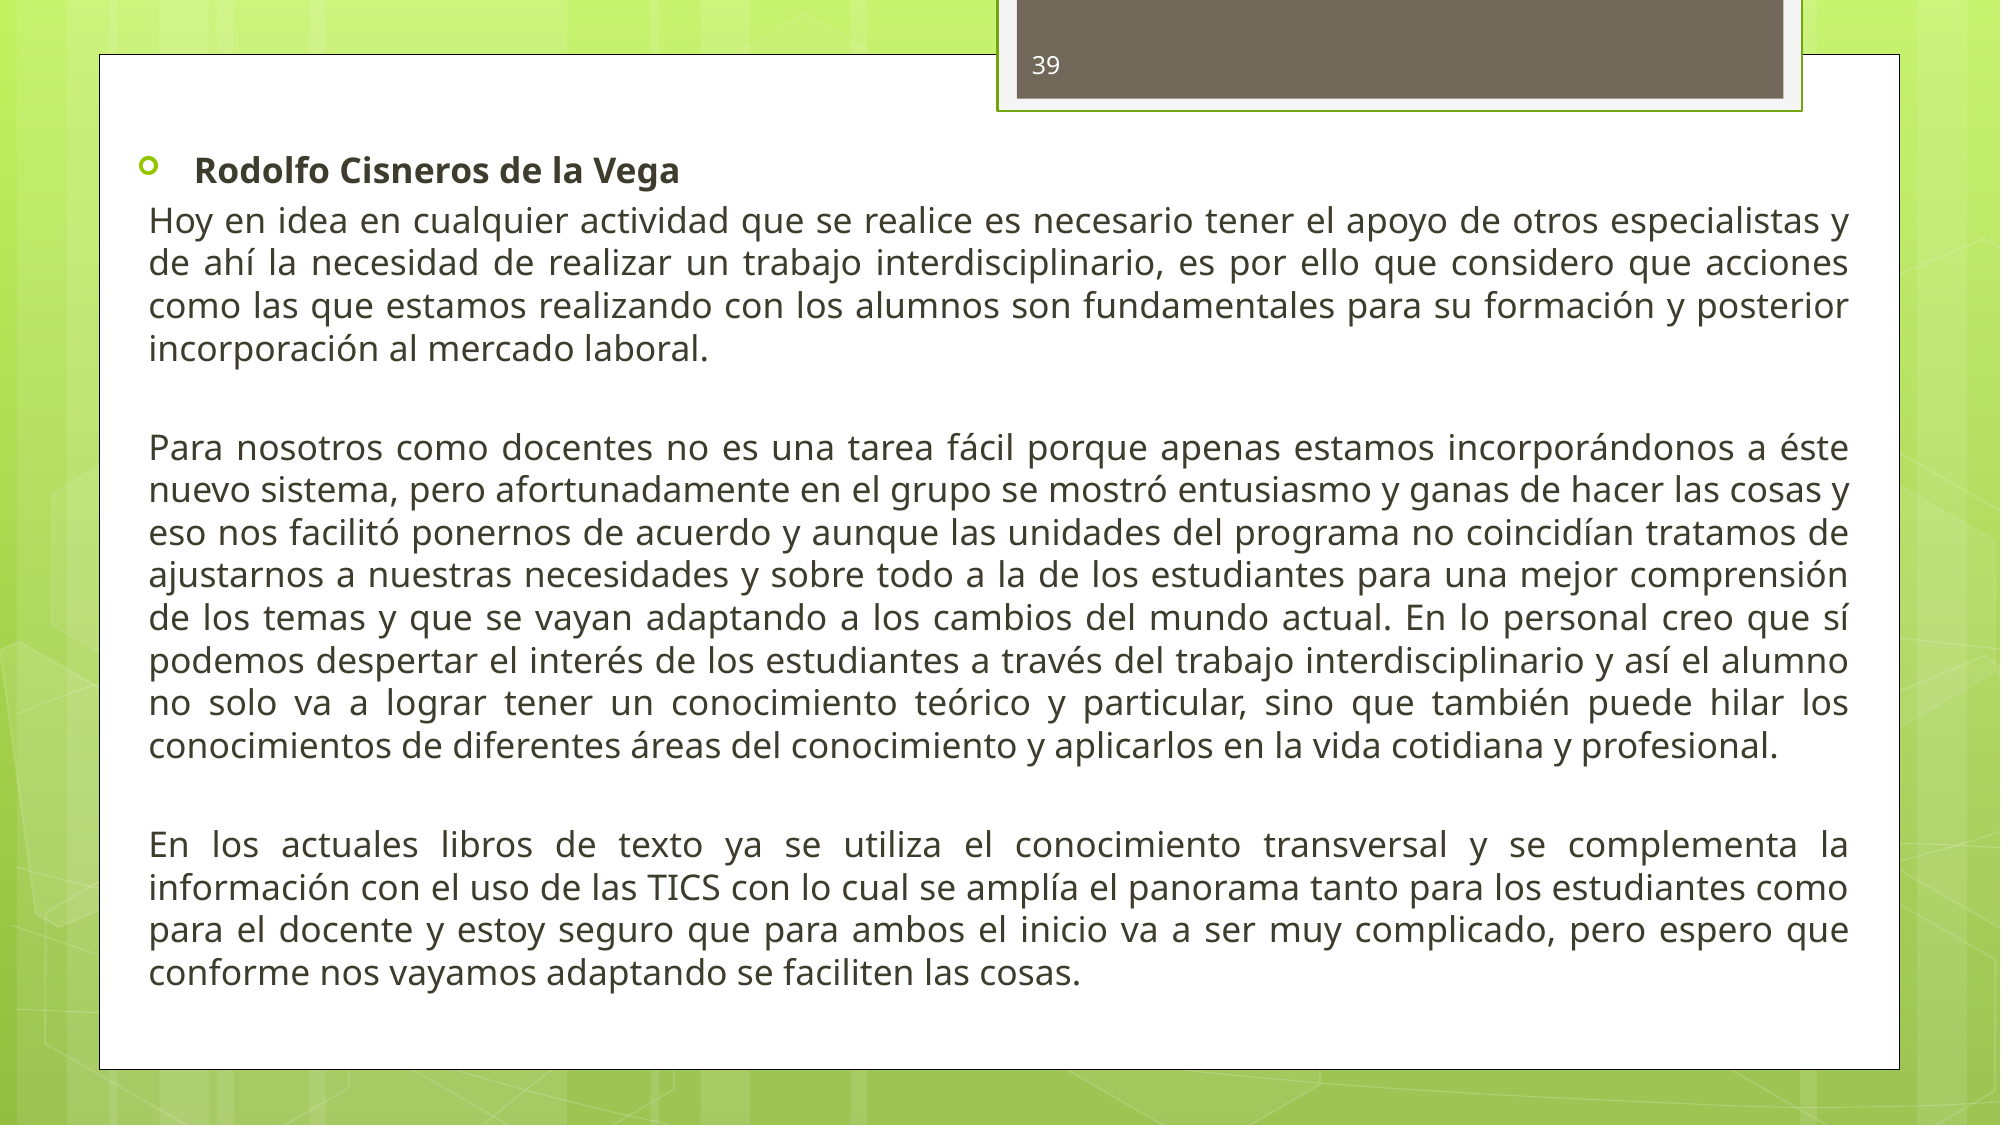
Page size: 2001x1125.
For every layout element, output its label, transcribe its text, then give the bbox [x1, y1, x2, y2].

list Rodolfo Cisneros de la Vega Hoy en idea en cualquier actividad que se realice es necesario tener el apoyo de otros especialistas y de ahí la necesidad de realizar un trabajo interdisciplinario, es por ello que considero que acciones como las que estamos realizando con los alumnos son fundamentales para su formación y posterior incorporación al mercado laboral. Para nosotros como docentes no es una tarea fácil porque apenas estamos incorporándonos a éste nuevo sistema, pero afortunadamente en el grupo se mostró entusiasmo y ganas de hacer las cosas y eso nos facilitó ponernos de acuerdo y aunque las unidades del programa no coincidían tratamos de ajustarnos a nuestras necesidades y sobre todo a la de los estudiantes para una mejor comprensión de los temas y que se vayan adaptando a los cambios del mundo actual. En lo personal creo que sí podemos despertar el interés de los estudiantes a través del trabajo interdisciplinario y así el alumno no solo va a lograr tener un conocimiento teórico y particular, sino que también puede hilar los conocimientos de diferentes áreas del conocimiento y aplicarlos en la vida cotidiana y profesional. En los actuales libros de texto ya se utiliza el conocimiento transversal y se complementa la información con el uso de las TICS con lo cual se amplía el panorama tanto para los estudiantes como para el docente y estoy seguro que para ambos el inicio va a ser muy complicado, pero espero que conforme nos vayamos adaptando se faciliten las cosas. [121, 140, 1866, 1013]
slide_number 39 [1016, 36, 1309, 97]
